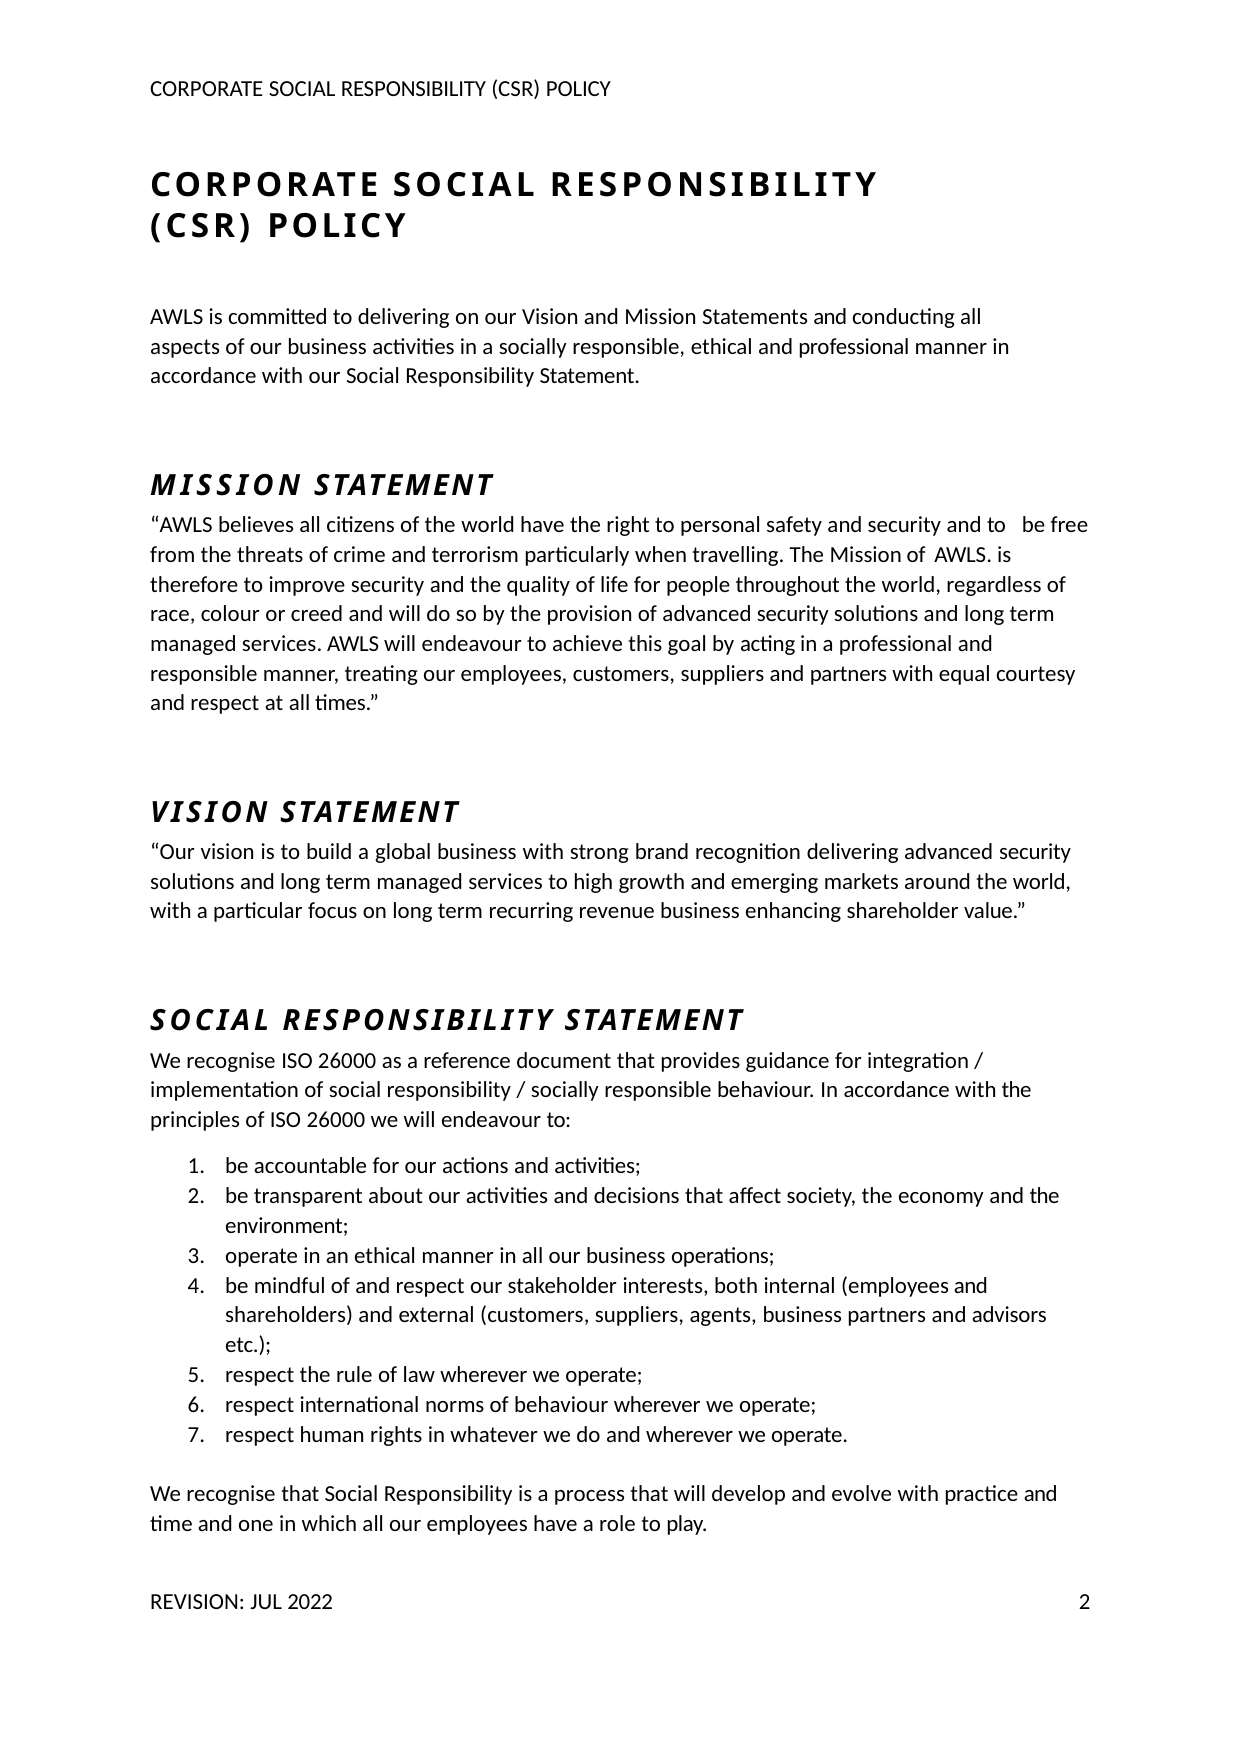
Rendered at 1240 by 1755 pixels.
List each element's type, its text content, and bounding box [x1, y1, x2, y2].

text_box CORPORATE SOCIAL RESPONSIBILITY (CSR) POLICY CORPORATE SOCIAL RESPONSIBILITY (CSR) POLICY AWLS is committed to delivering on our Vision and Mission Statements and conducting all aspects of our business activities in a socially responsible, ethical and professional manner in accordance with our Social Responsibility Statement. MISSION STATEMENT “AWLS believes all citizens of the world have the right to personal safety and security and to be free from the threats of crime and terrorism particularly when travelling. The Mission of AWLS. is therefore to improve security and the quality of life for people throughout the world, regardless of race, colour or creed and will do so by the provision of advanced security solutions and long term managed services. AWLS will endeavour to achieve this goal by acting in a professional and responsible manner, treating our employees, customers, suppliers and partners with equal courtesy and respect at all times.” VISION STATEMENT “Our vision is to build a global business with strong brand recognition delivering advanced security solutions and long term managed services to high growth and emerging markets around the world, with a particular focus on long term recurring revenue business enhancing shareholder value.” SOCIAL RESPONSIBILITY STATEMENT We recognise ISO 26000 as a reference document that provides guidance for integration / implementation of social responsibility / socially responsible behaviour. In accordance with the principles of ISO 26000 we will endeavour to: be accountable for our actions and activities; be transparent about our activities and decisions that affect society, the economy and the environment; operate in an ethical manner in all our business operations; be mindful of and respect our stakeholder interests, both internal (employees and shareholders) and external (customers, suppliers, agents, business partners and advisors etc.); respect the rule of law wherever we operate; respect international norms of behaviour wherever we operate; respect human rights in whatever we do and wherever we operate. We recognise that Social Responsibility is a process that will develop and evolve with practice and time and one in which all our employees have a role to play. [148, 71, 1090, 1536]
slide_number 2 [1072, 1590, 1099, 1755]
footer REVISION: JUL 2022 [148, 1590, 336, 1755]
